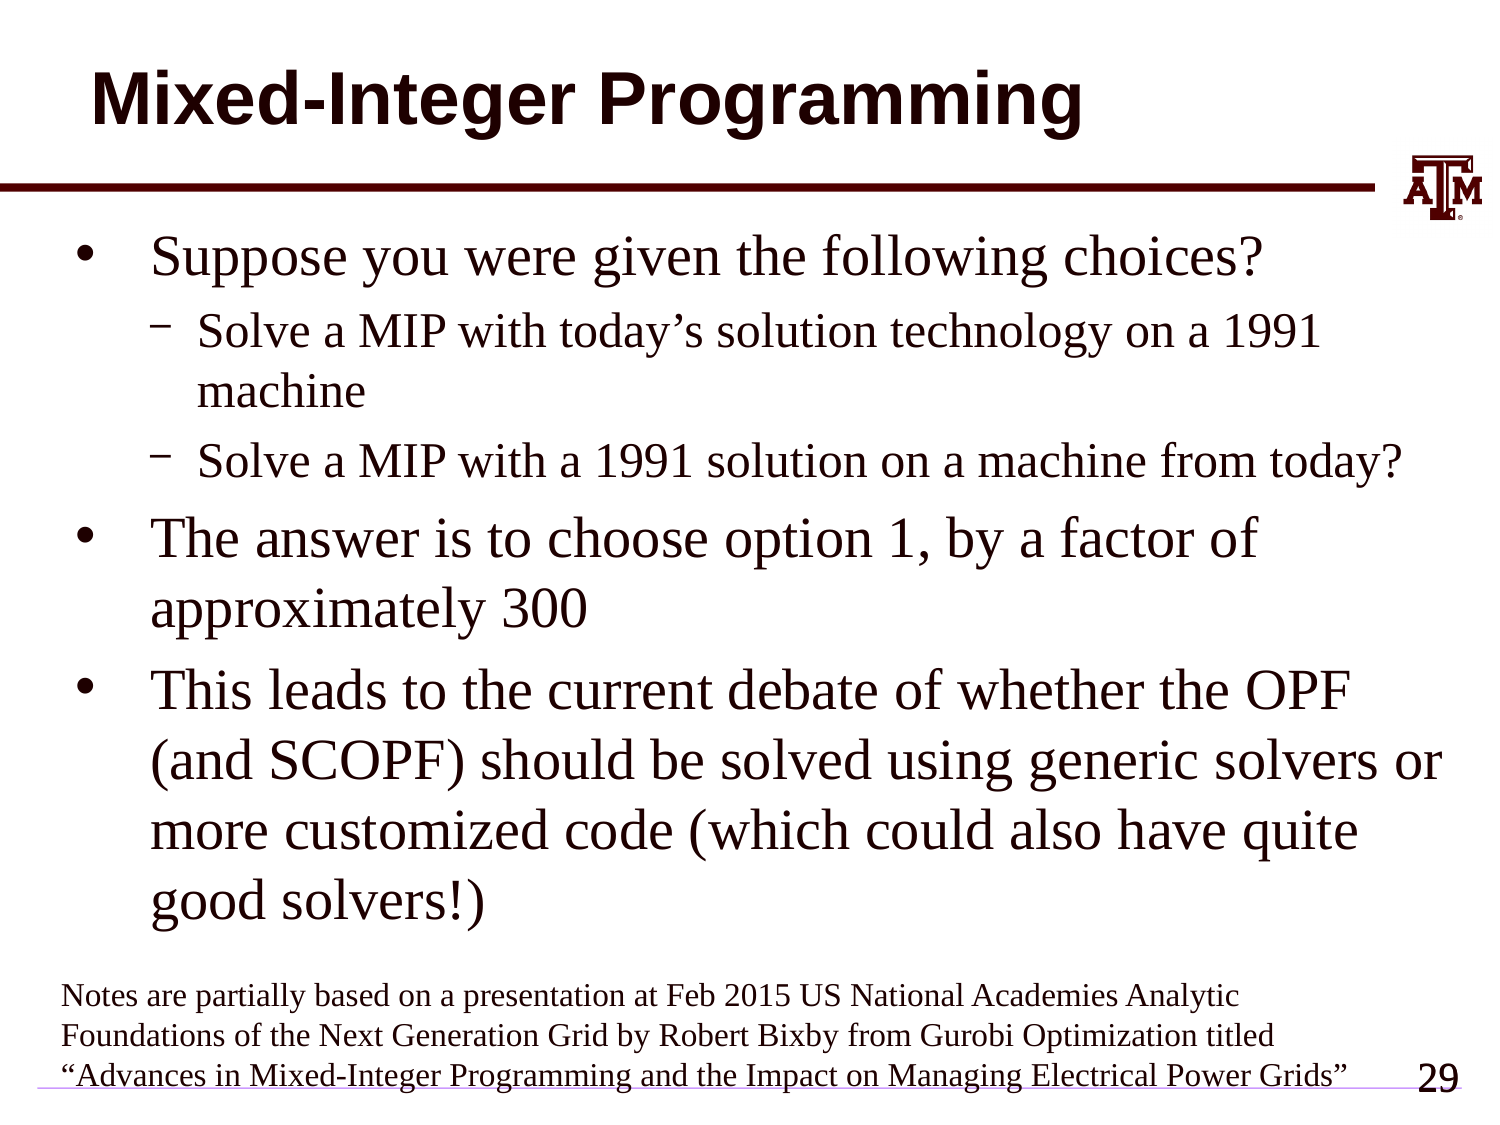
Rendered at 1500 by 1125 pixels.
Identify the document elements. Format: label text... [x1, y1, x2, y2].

picture [1392, 137, 1493, 238]
text_box 28 [1162, 1037, 1475, 1113]
title Mixed-Integer Programming [74, 12, 1388, 188]
text_box Notes are partially based on a presentation at Feb 2015 US National Academies Analytic Foundations of the Next Generation Grid by Robert Bixby from Gurobi Optimization titled “Advances in Mixed-Integer Programming and the Impact on Managing Electrical Power Grids” [46, 966, 1366, 1101]
list Suppose you were given the following choices? Solve a MIP with today’s solution technology on a 1991 machine Solve a MIP with a 1991 solution on a machine from today? The answer is to choose option 1, by a factor of approximately 300 This leads to the current debate of whether the OPF (and SCOPF) should be solved using generic solvers or more customized code (which could also have quite good solvers!) [59, 209, 1463, 823]
